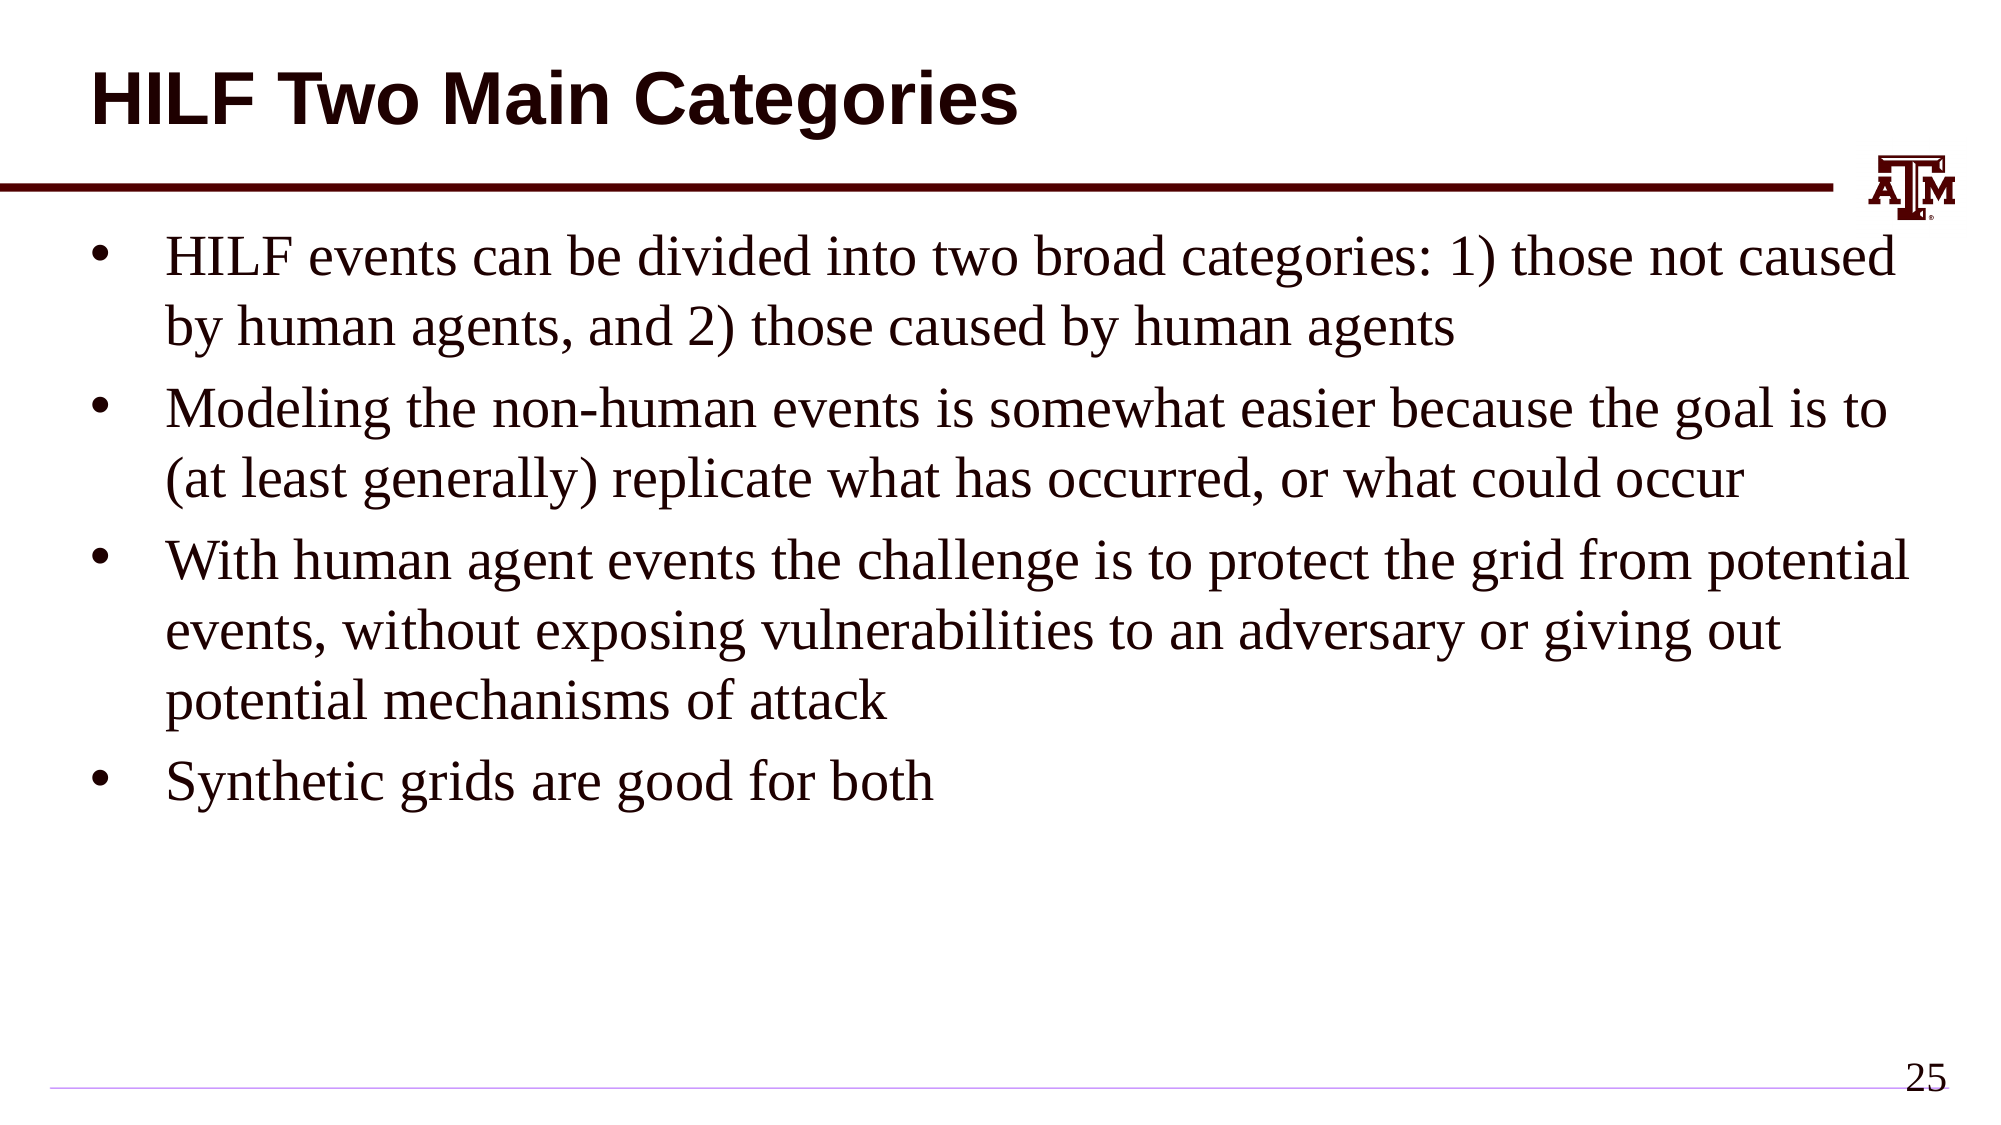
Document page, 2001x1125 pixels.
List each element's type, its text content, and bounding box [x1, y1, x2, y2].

picture [1856, 137, 1967, 238]
slide_number 24 [1862, 1037, 1963, 1113]
list HILF events can be divided into two broad categories: 1) those not caused by human agents, and 2) those caused by human agents Modeling the non-human events is somewhat easier because the goal is to (at least generally) replicate what has occurred, or what could occur With human agent events the challenge is to protect the grid from potential events, without exposing vulnerabilities to an adversary or giving out potential mechanisms of attack Synthetic grids are good for both [74, 209, 1929, 823]
title HILF Two Main Categories [74, 12, 1909, 188]
